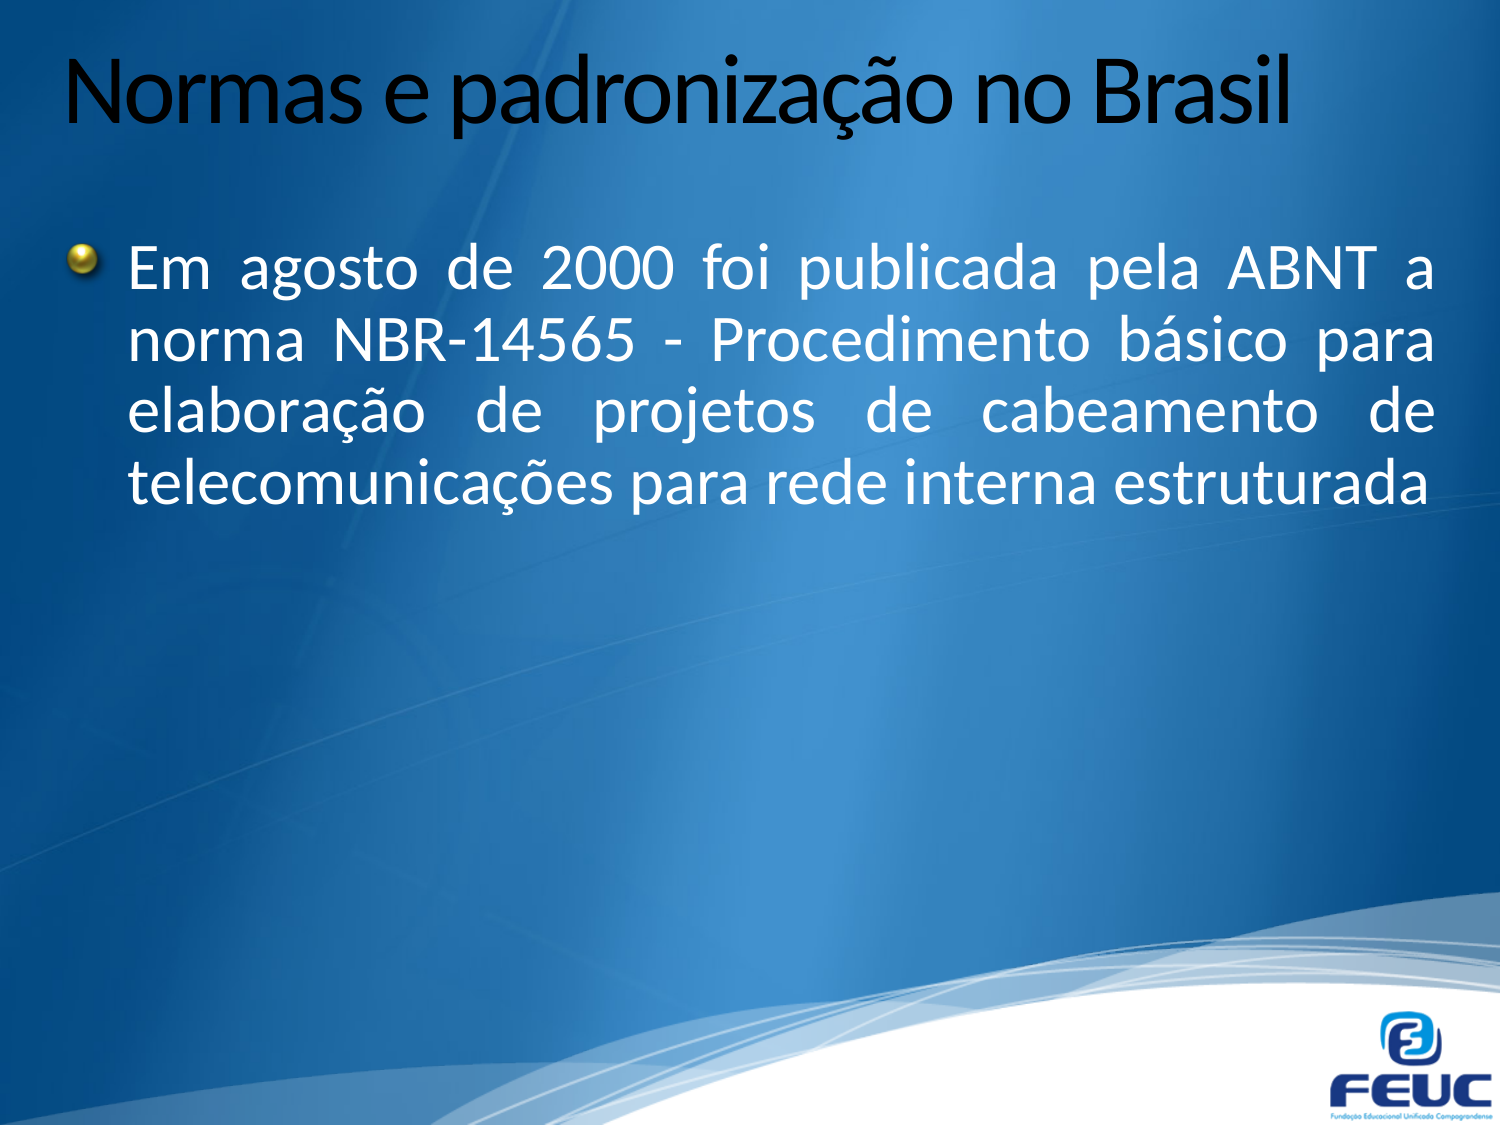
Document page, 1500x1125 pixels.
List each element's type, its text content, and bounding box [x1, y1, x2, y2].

title Normas e padronização no Brasil [62, 37, 1438, 147]
picture [0, 0, 1500, 1125]
list Em agosto de 2000 foi publicada pela ABNT a norma NBR-14565 - Procedimento básico para elaboração de projetos de cabeamento de telecomunicações para rede interna estruturada [62, 231, 1438, 612]
